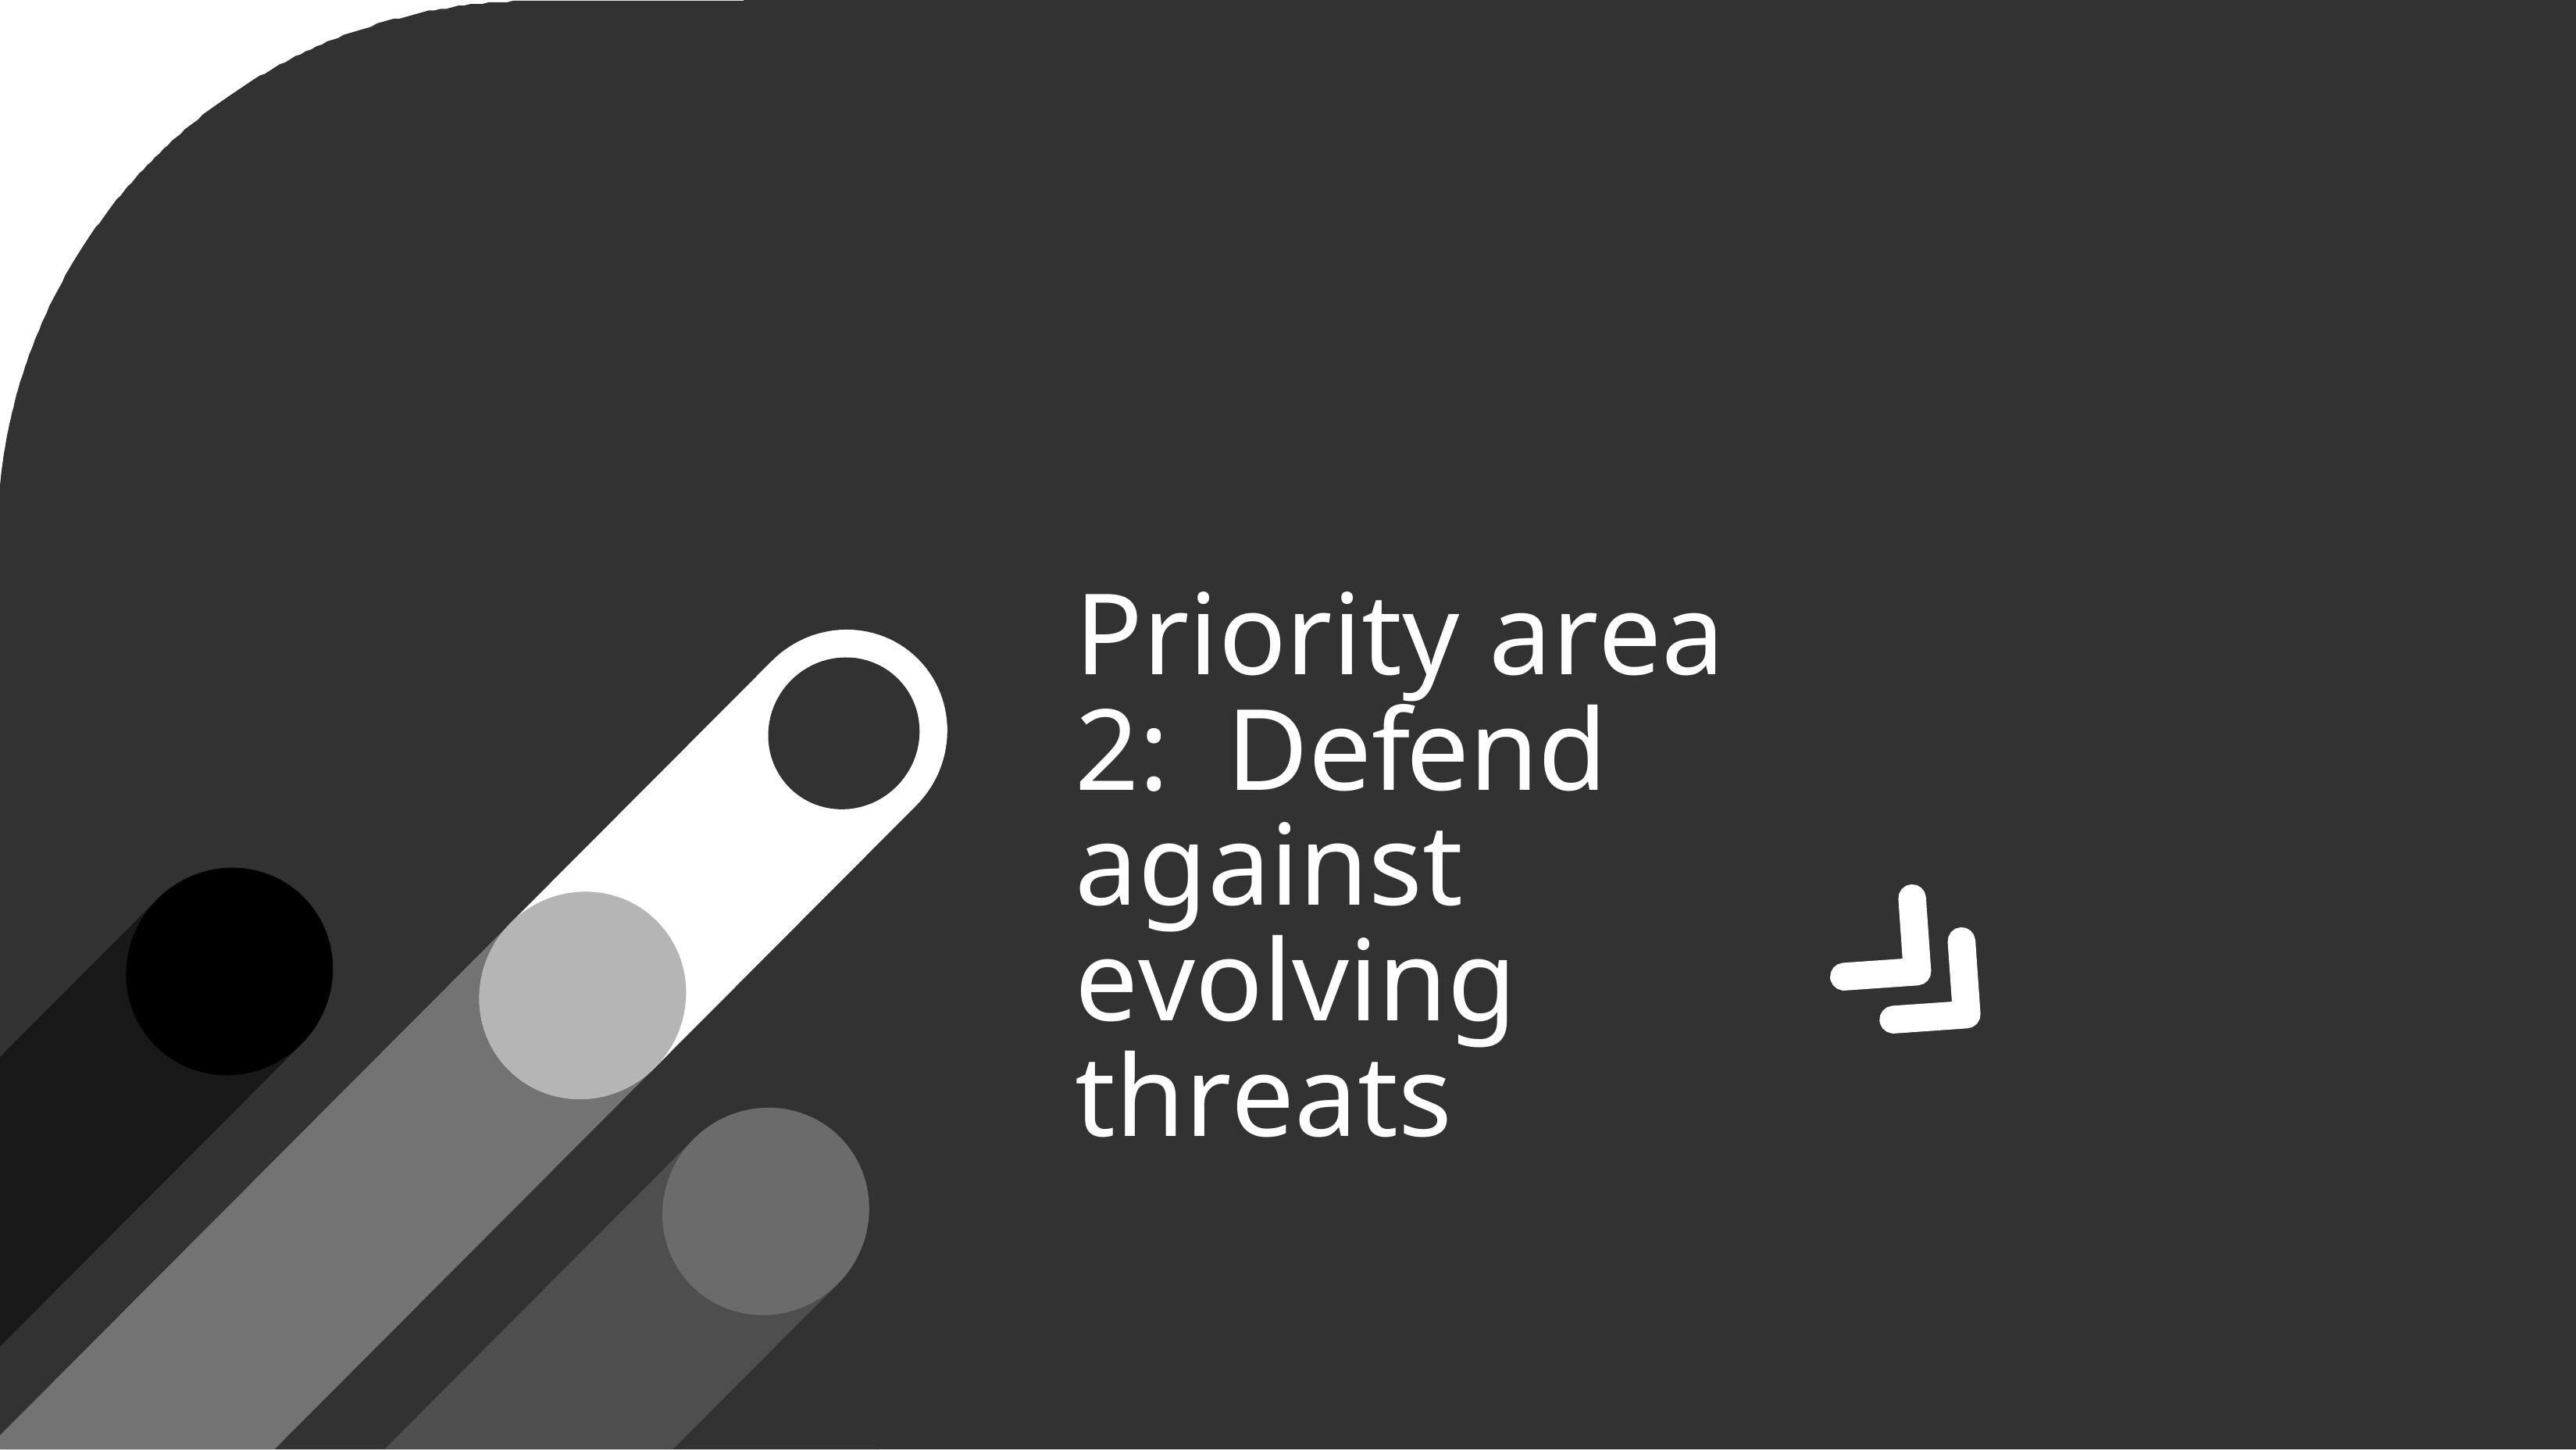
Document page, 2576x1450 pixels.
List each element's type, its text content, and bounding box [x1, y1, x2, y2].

text_box [1830, 884, 1932, 991]
title Priority area 2: Defend against evolving threats [1386, 559, 1825, 1159]
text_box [0, 629, 948, 1450]
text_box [0, 0, 1385, 1450]
text_box [1879, 927, 1981, 1034]
